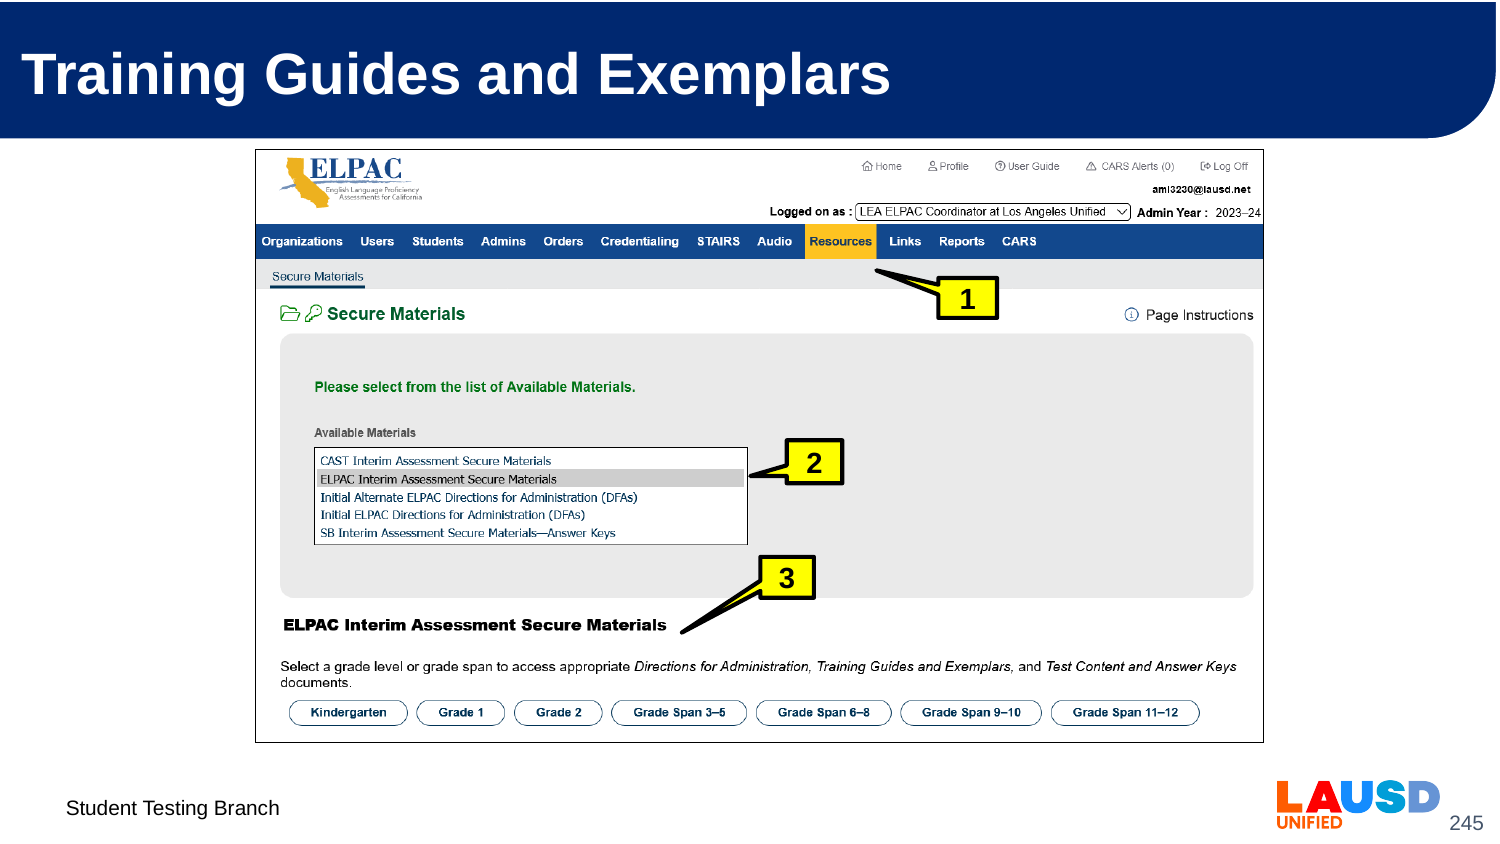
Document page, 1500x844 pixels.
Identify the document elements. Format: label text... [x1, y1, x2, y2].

picture [254, 149, 1264, 743]
picture [1277, 780, 1440, 829]
title Training Guides and Exemplars [6, 2, 1351, 141]
